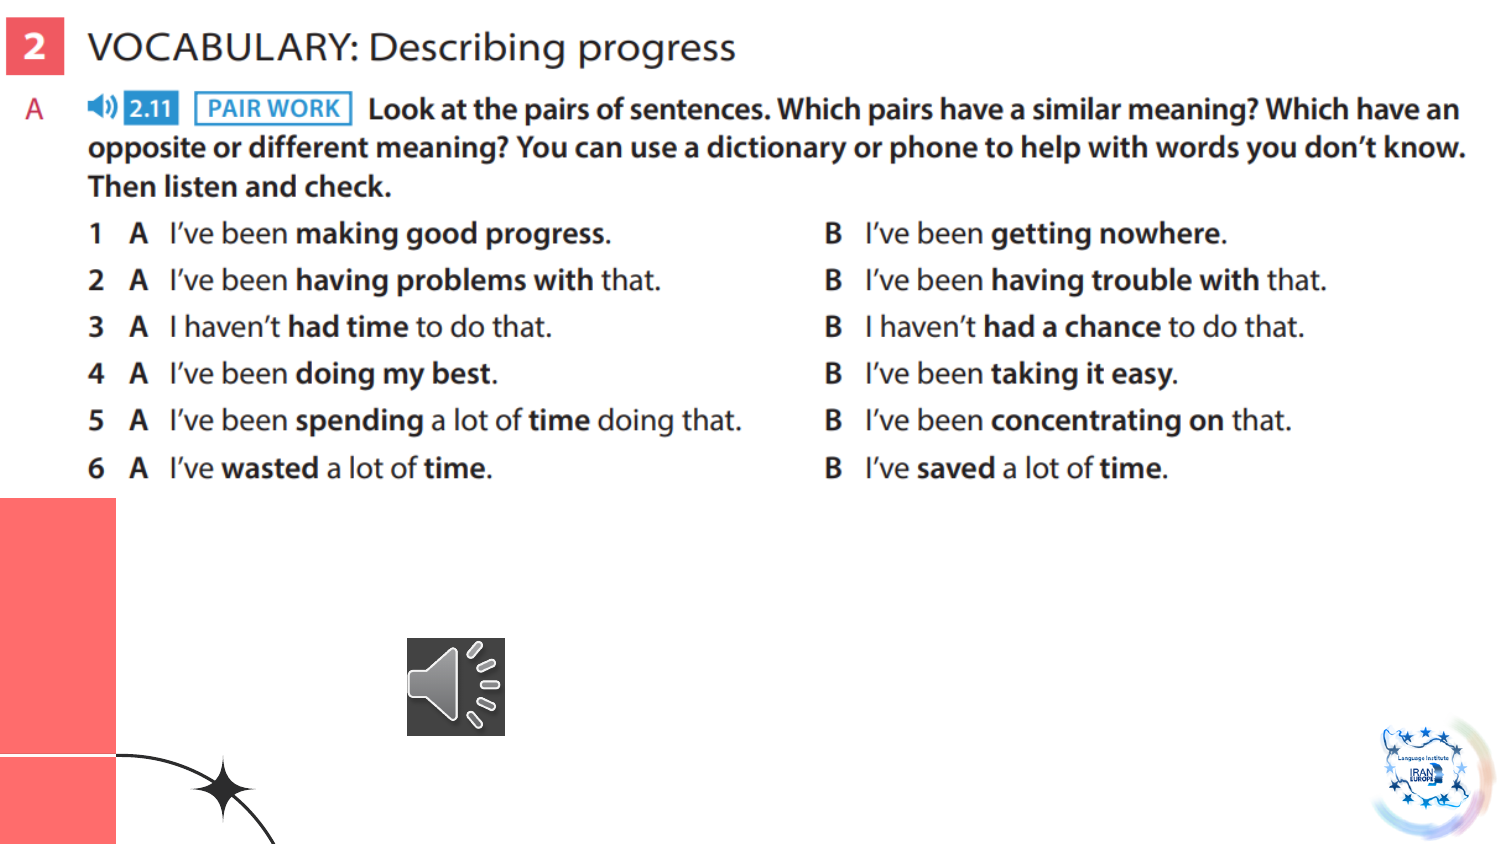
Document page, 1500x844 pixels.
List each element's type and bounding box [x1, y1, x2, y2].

picture [405, 636, 507, 738]
picture [0, 0, 1500, 498]
picture [1364, 711, 1500, 844]
